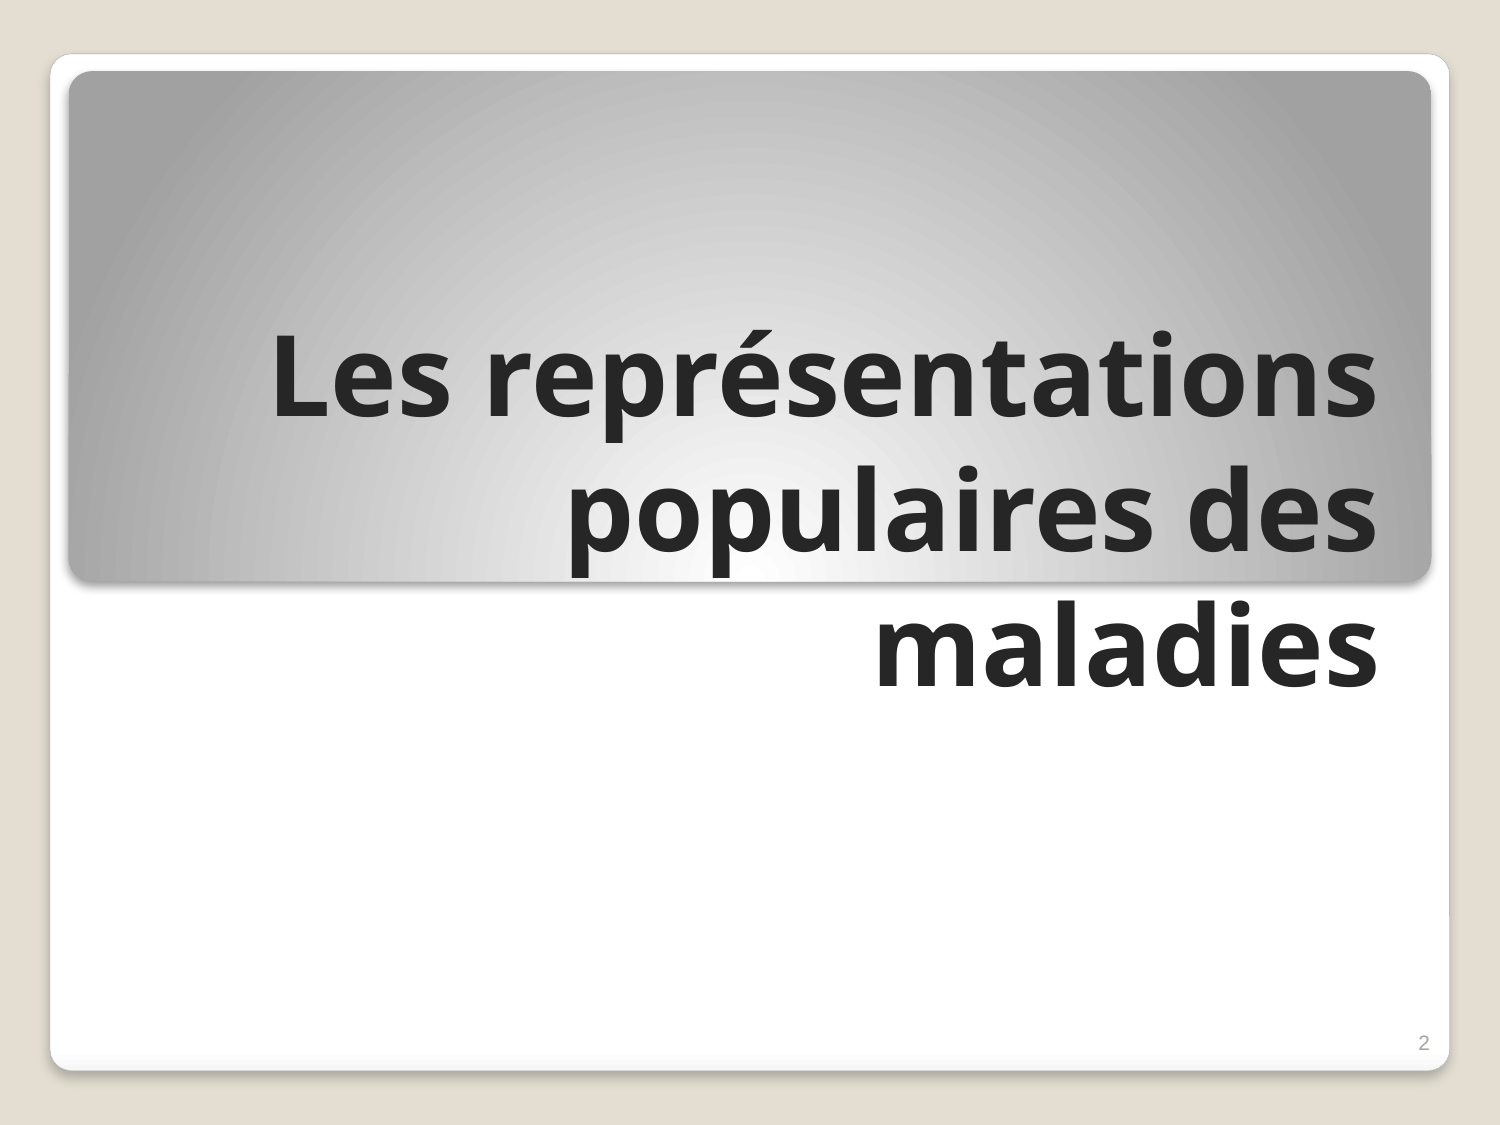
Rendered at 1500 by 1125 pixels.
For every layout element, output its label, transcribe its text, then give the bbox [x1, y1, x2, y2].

slide_number 2 [1369, 1002, 1445, 1063]
title Les représentations populaires des maladies [112, 278, 1388, 717]
